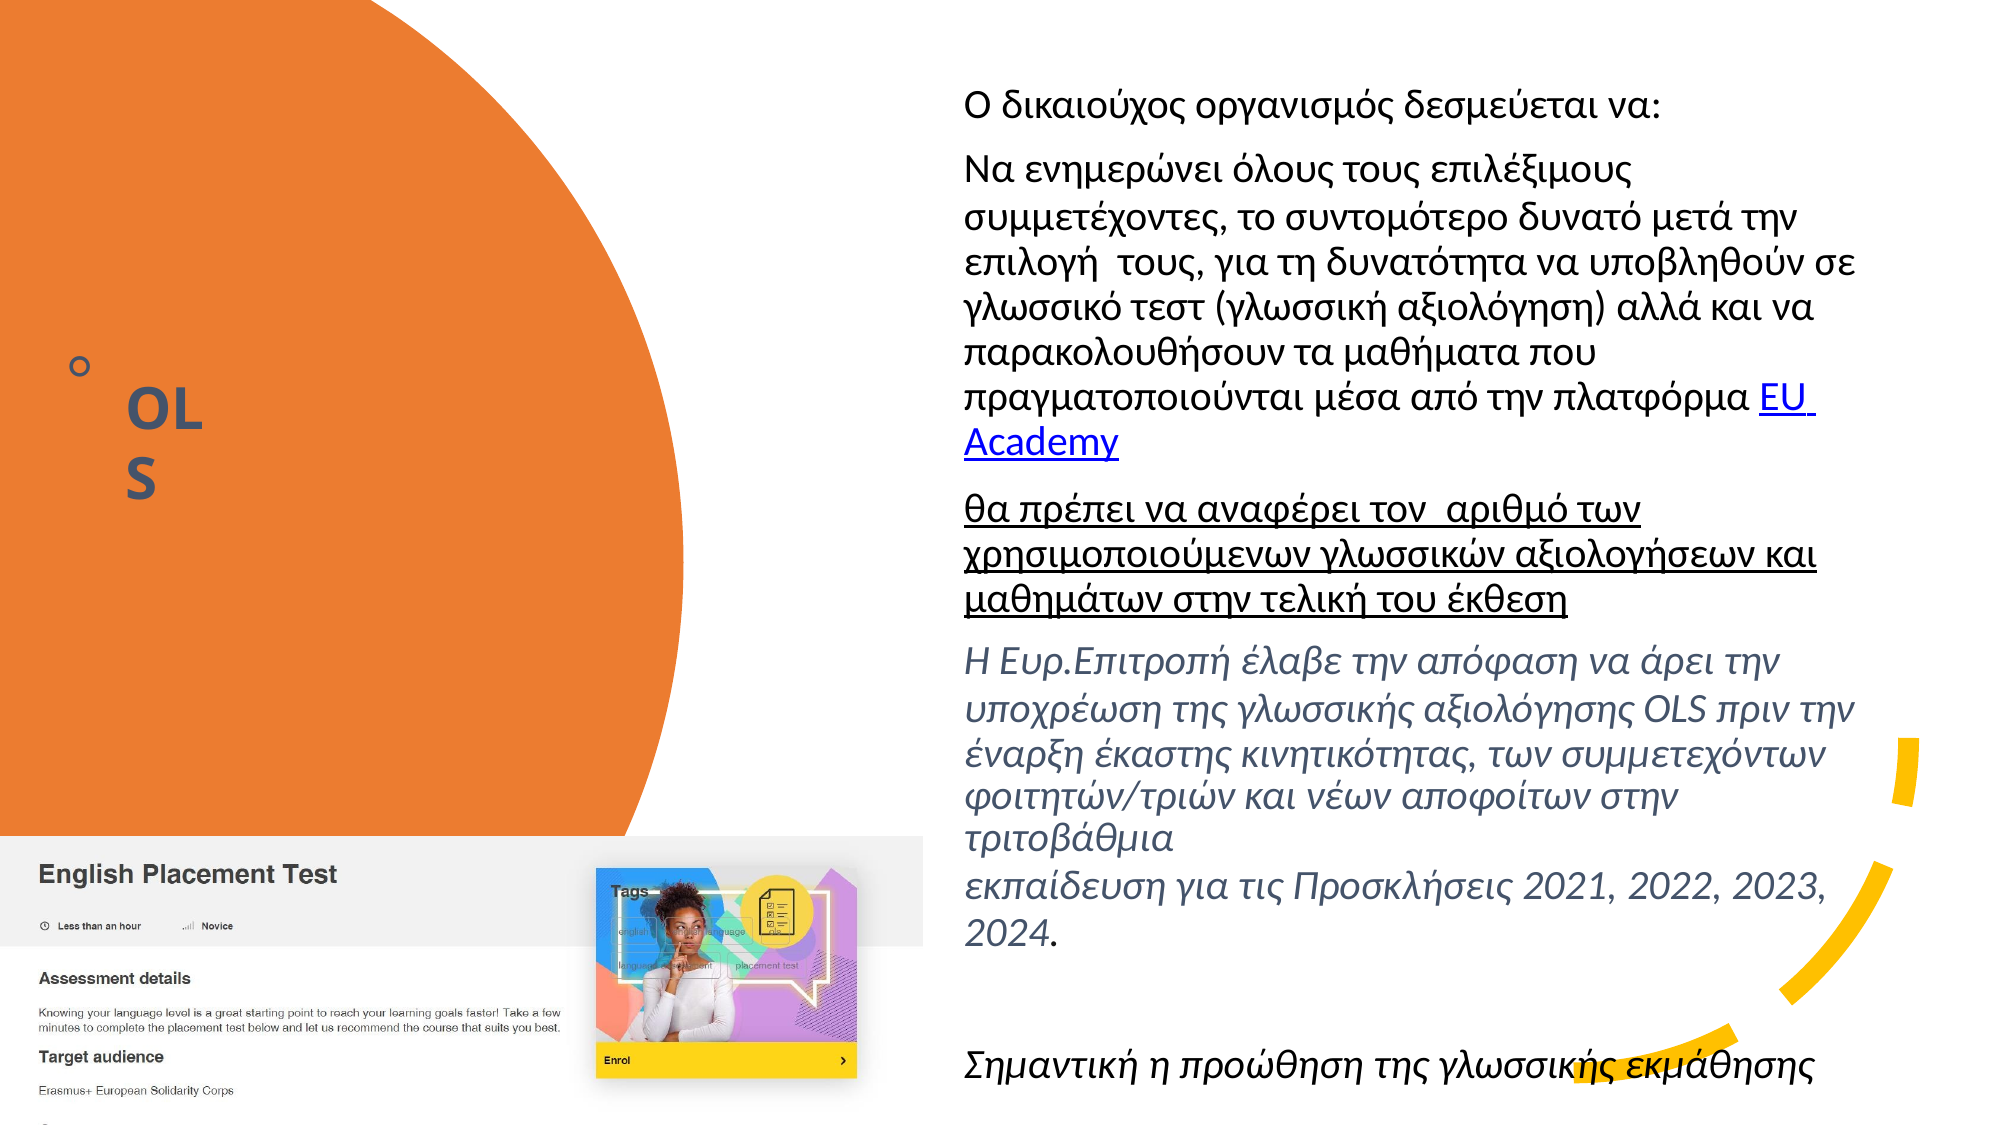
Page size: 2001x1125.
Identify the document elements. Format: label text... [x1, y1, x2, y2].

picture [0, 835, 924, 1125]
text_box Ο δικαιούχος οργανισμός δεσμεύεται να: Να ενημερώνει όλους τους επιλέξιμους συμμετέχοντες, το συντομότερο δυνατό μετά την επιλογή τους, για τη δυνατότητα να υποβληθούν σε γλωσσικό τεστ (γλωσσική αξιολόγηση) αλλά και να παρακολουθήσουν τα μαθήματα που πραγματοποιούνται μέσα από την πλατφόρμα EU Academy θα πρέπει να αναφέρει τον αριθμό των χρησιμοποιούμενων γλωσσικών αξιολογήσεων και μαθημάτων στην τελική του έκθεση Η Ευρ.Επιτροπή έλαβε την απόφαση να άρει την υποχρέωση της γλωσσικής αξιολόγησης OLS πριν την έναρξη έκαστης κινητικότητας, των συμμετεχόντων φοιτητών/τριών και νέων αποφοίτων στην τριτοβάθμια εκπαίδευση για τις Προσκλήσεις 2021, 2022, 2023, 2024. Σημαντική η προώθηση της γλωσσικής εκμάθησης [961, 59, 1938, 1087]
text_box OLS [65, 368, 217, 511]
text_box [0, 0, 684, 834]
